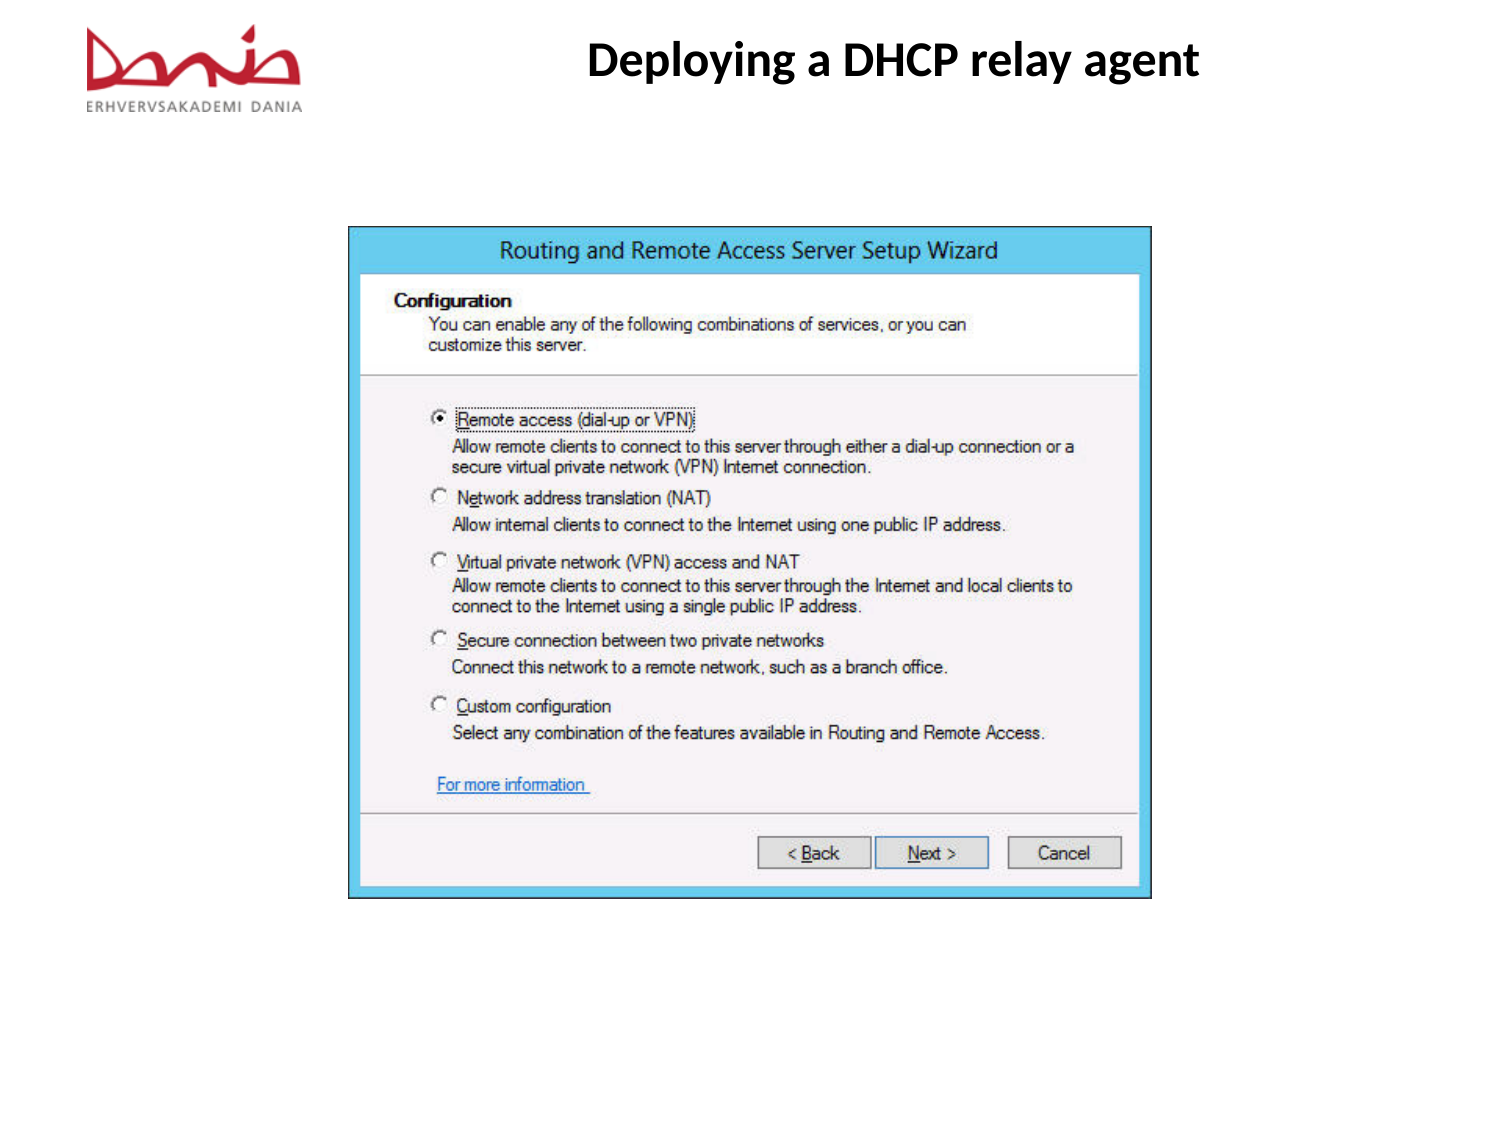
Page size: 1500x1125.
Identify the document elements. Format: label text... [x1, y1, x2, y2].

picture [87, 24, 302, 112]
picture [348, 226, 1152, 899]
title Deploying a DHCP relay agent [312, 0, 1475, 113]
